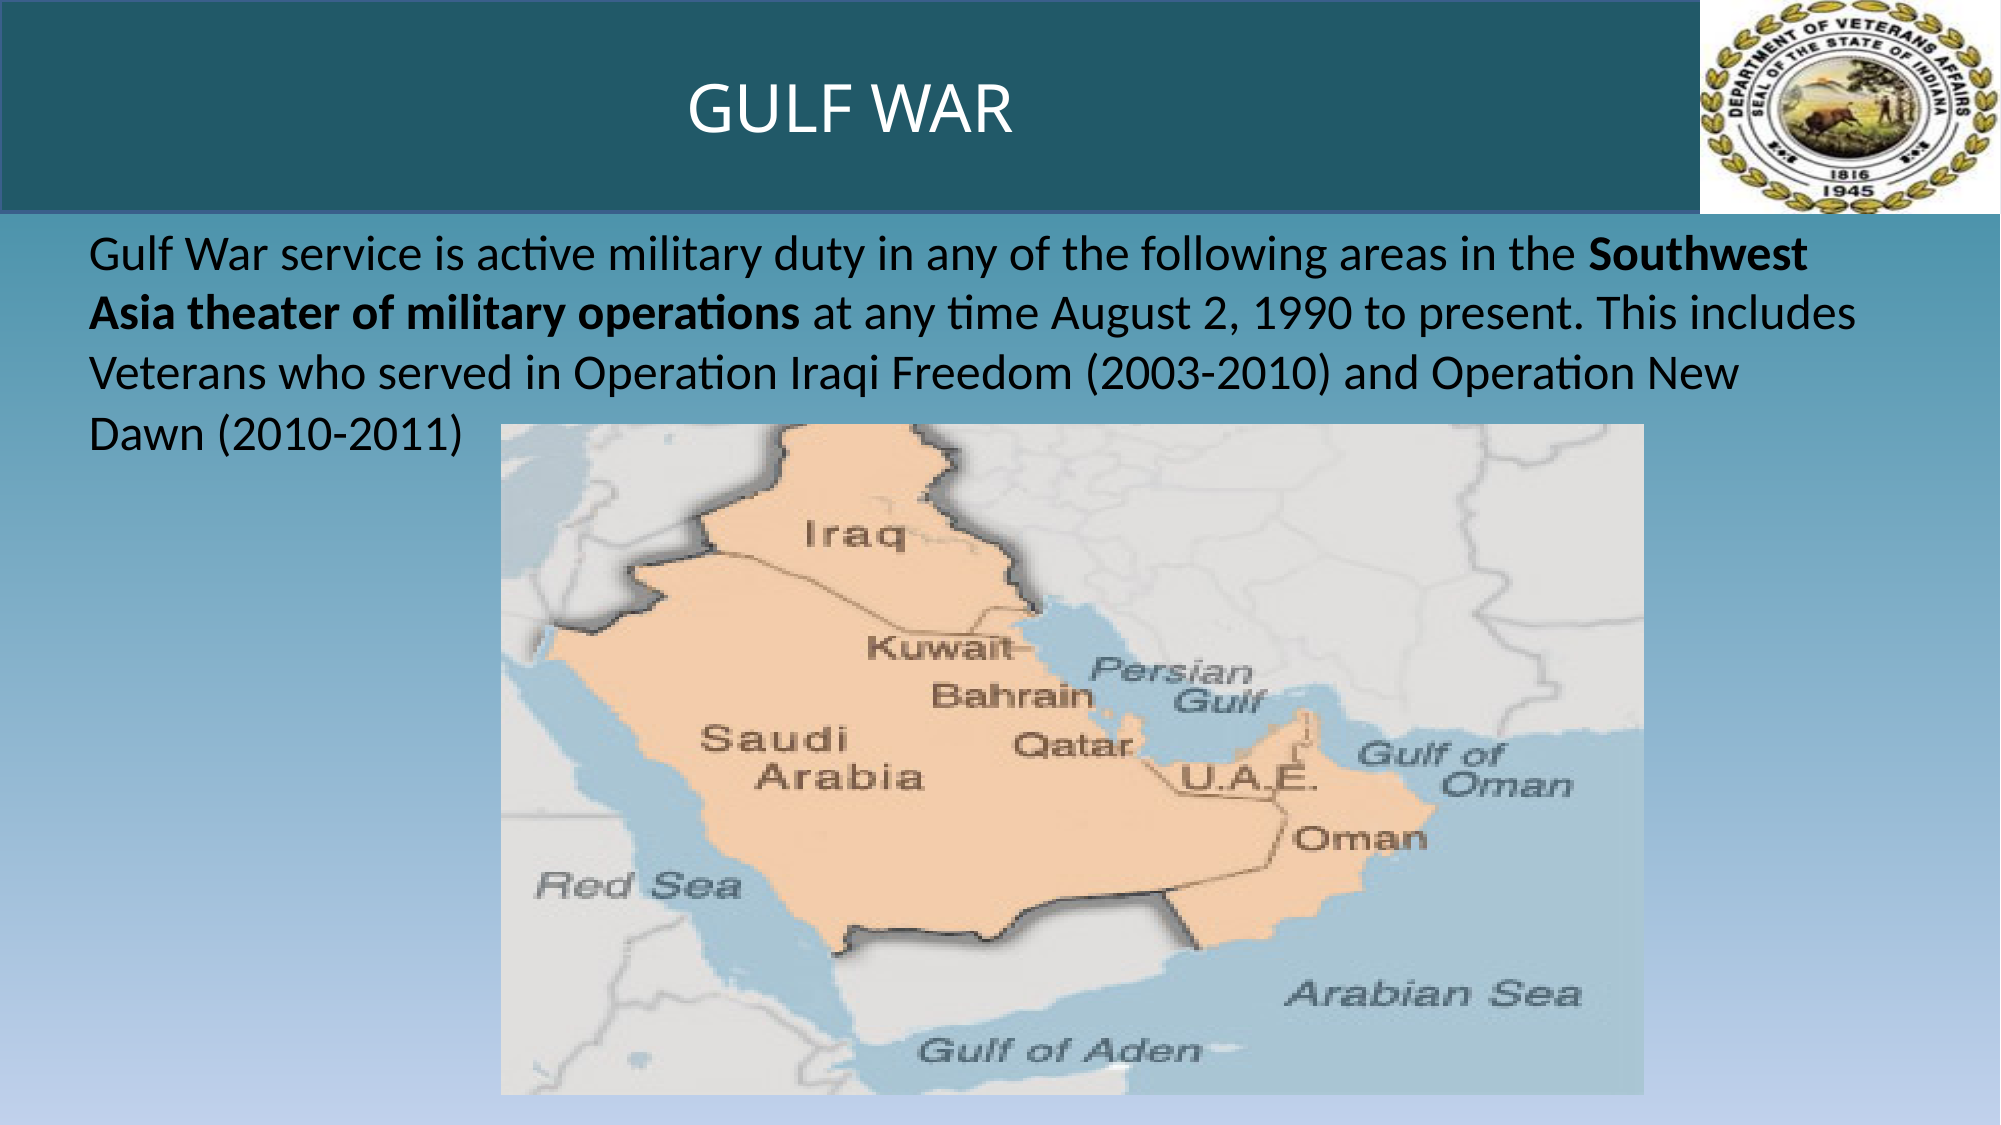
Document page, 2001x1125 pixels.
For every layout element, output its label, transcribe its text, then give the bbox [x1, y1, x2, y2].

list Gulf War service is active military duty in any of the following areas in the Southwest Asia theater of military operations at any time August 2, 1990 to present. This includes Veterans who served in Operation Iraqi Freedom (2003-2010) and Operation New Dawn (2010-2011) [73, 212, 1875, 456]
title GULF WAR [0, 0, 1701, 213]
picture [1701, 0, 2000, 214]
picture [501, 424, 1644, 1095]
